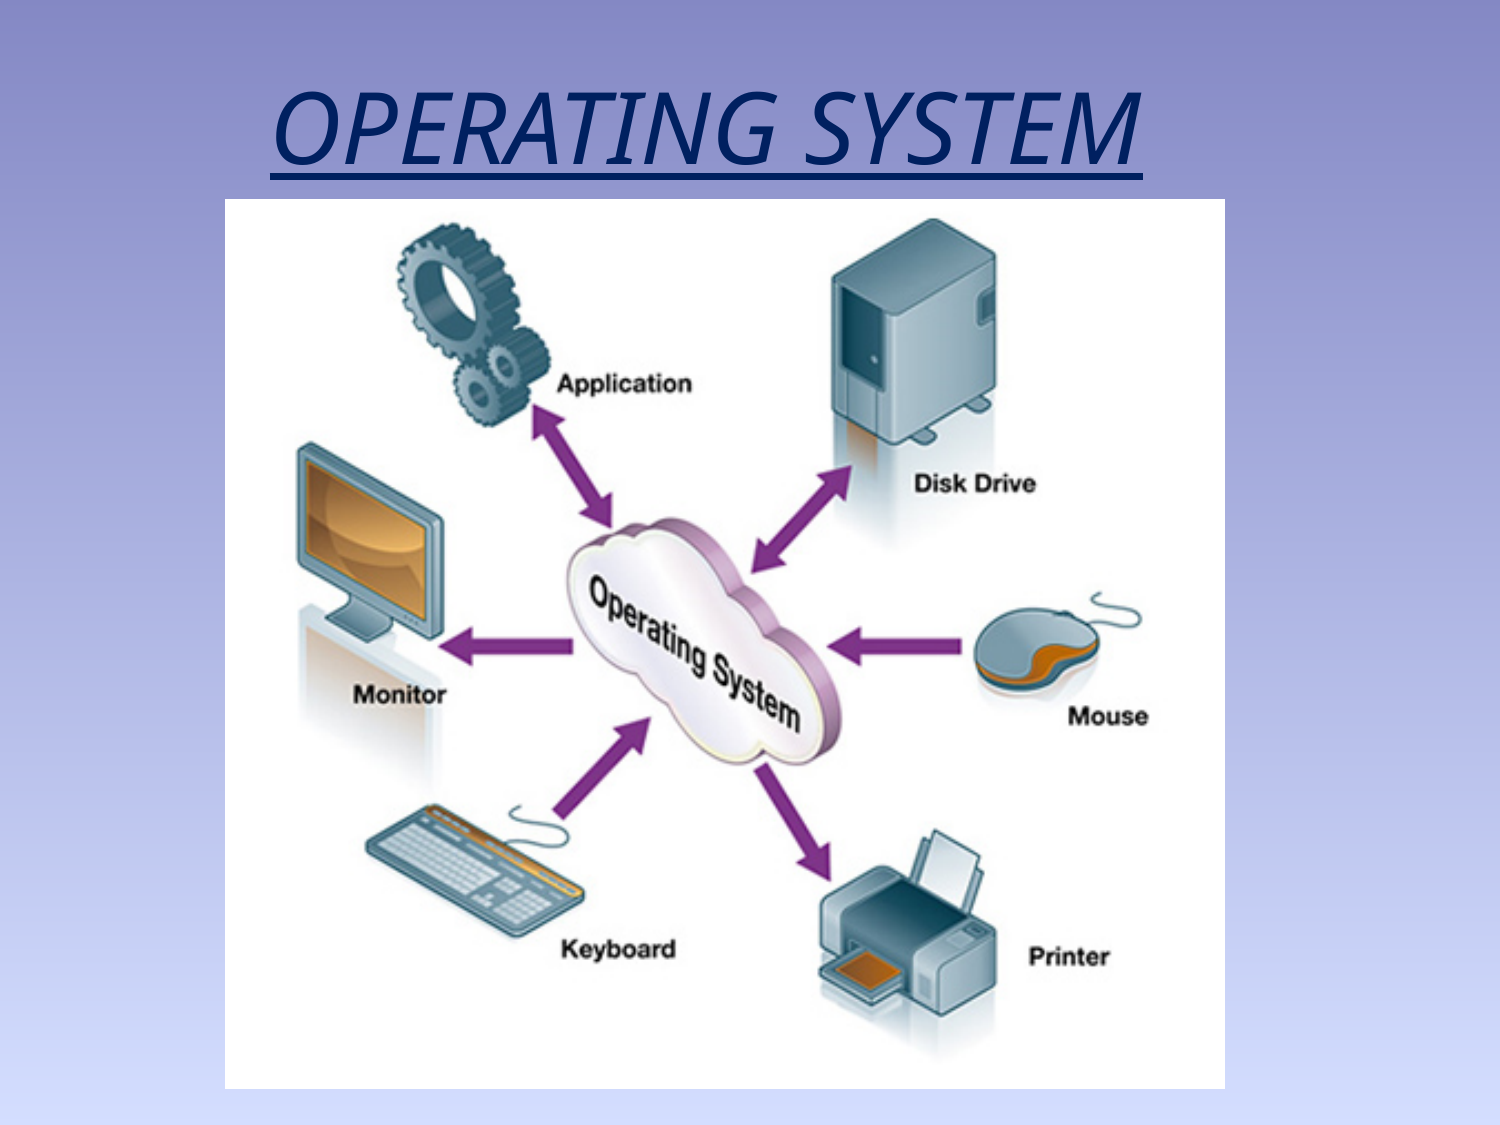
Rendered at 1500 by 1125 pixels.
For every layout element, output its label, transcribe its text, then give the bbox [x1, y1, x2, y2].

picture [224, 199, 1226, 1090]
title OPERATING SYSTEM [112, 24, 1300, 225]
